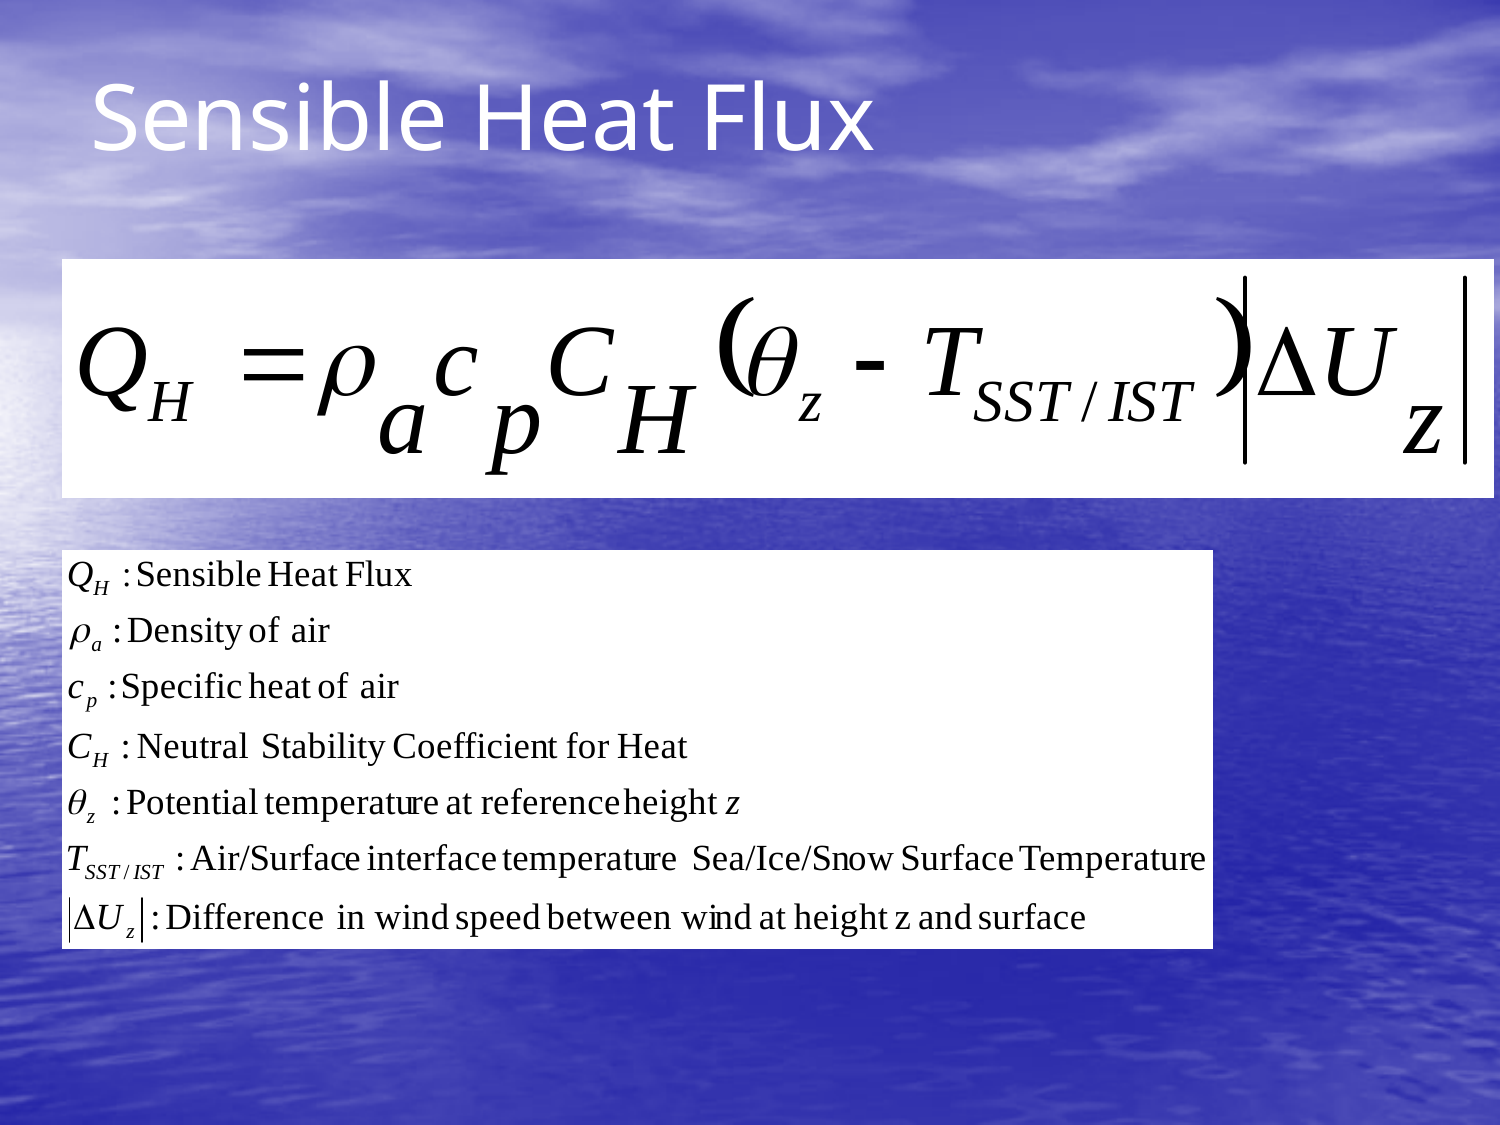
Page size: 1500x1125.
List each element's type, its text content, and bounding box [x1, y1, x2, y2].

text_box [62, 549, 1213, 949]
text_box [62, 259, 1494, 499]
title Sensible Heat Flux [74, 0, 1426, 228]
